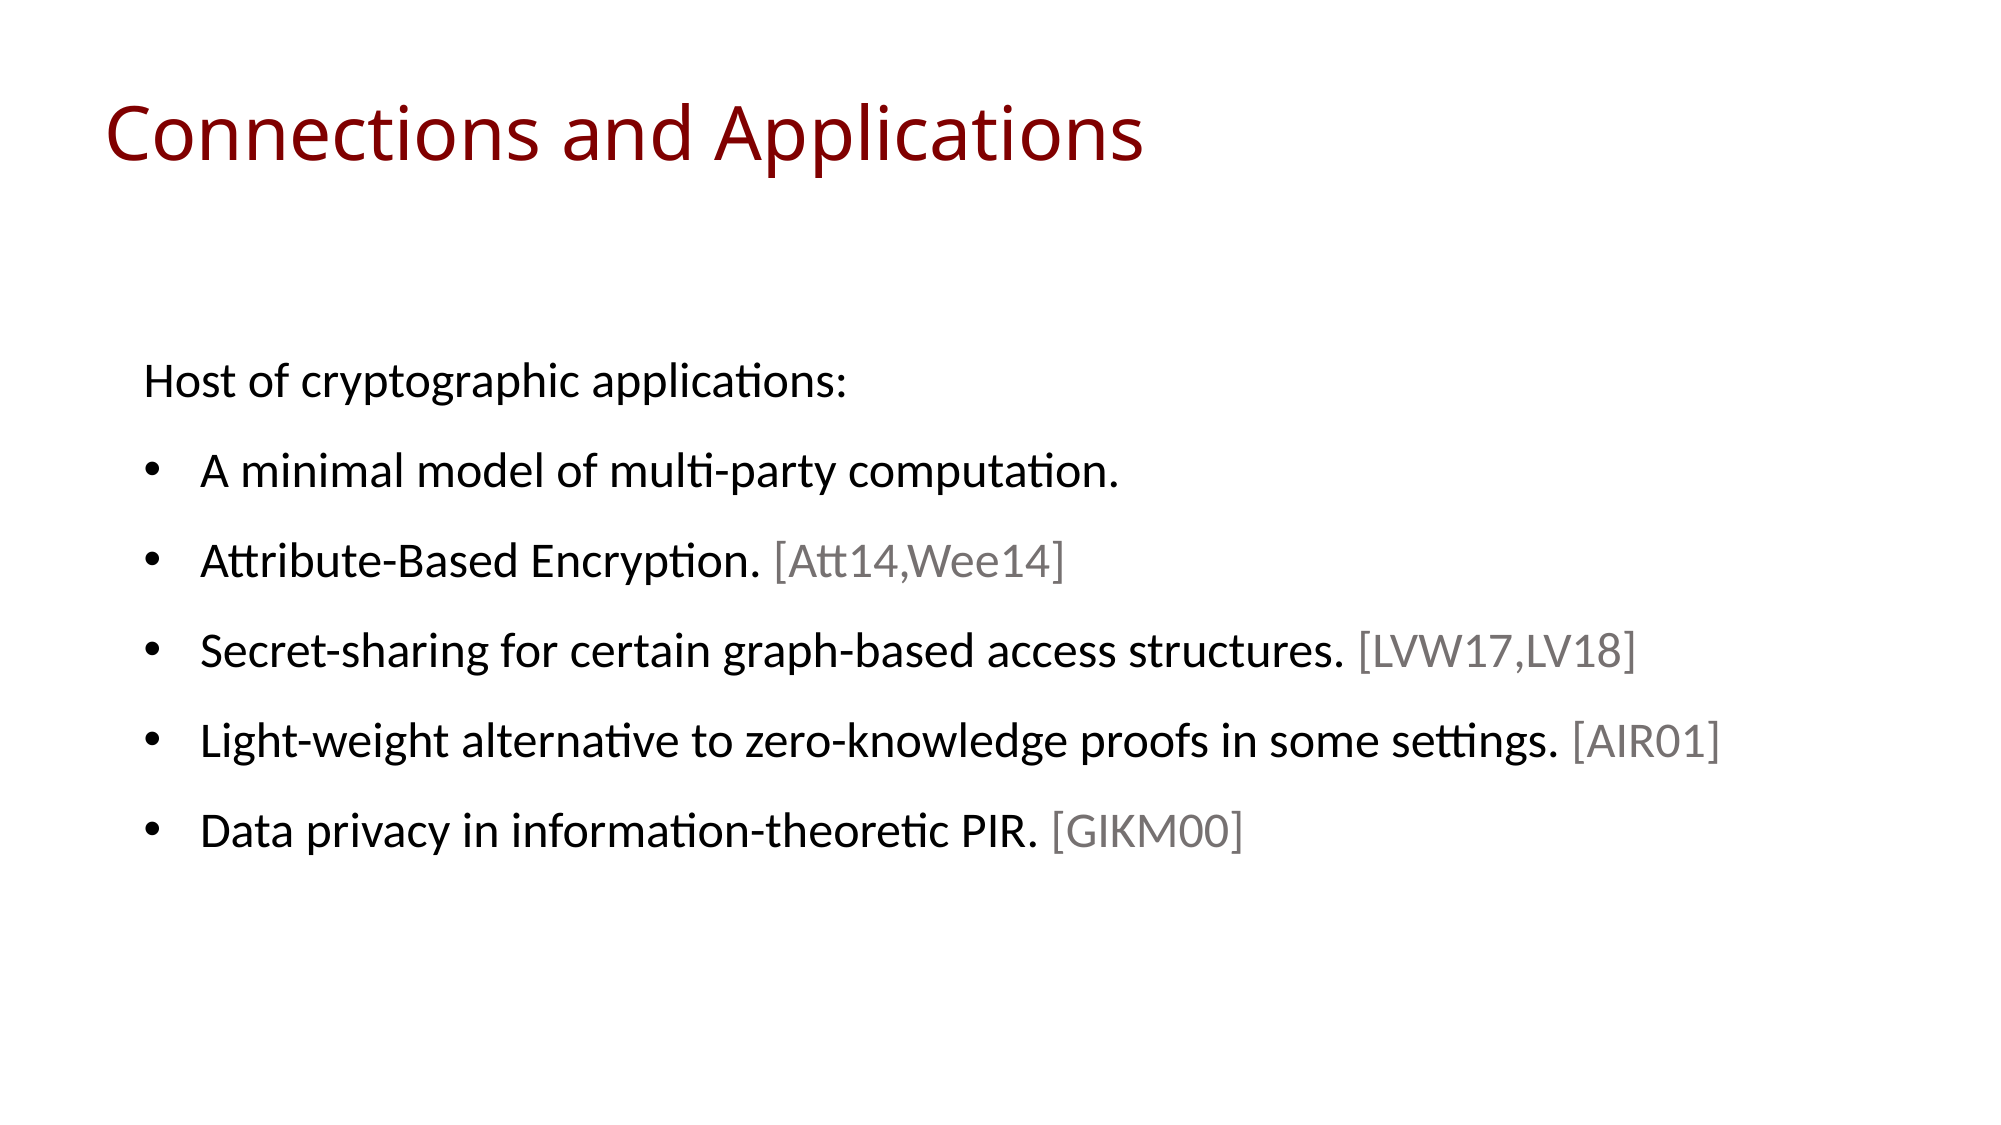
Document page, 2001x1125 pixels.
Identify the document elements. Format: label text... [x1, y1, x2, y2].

title Connections and Applications [89, 27, 1815, 246]
